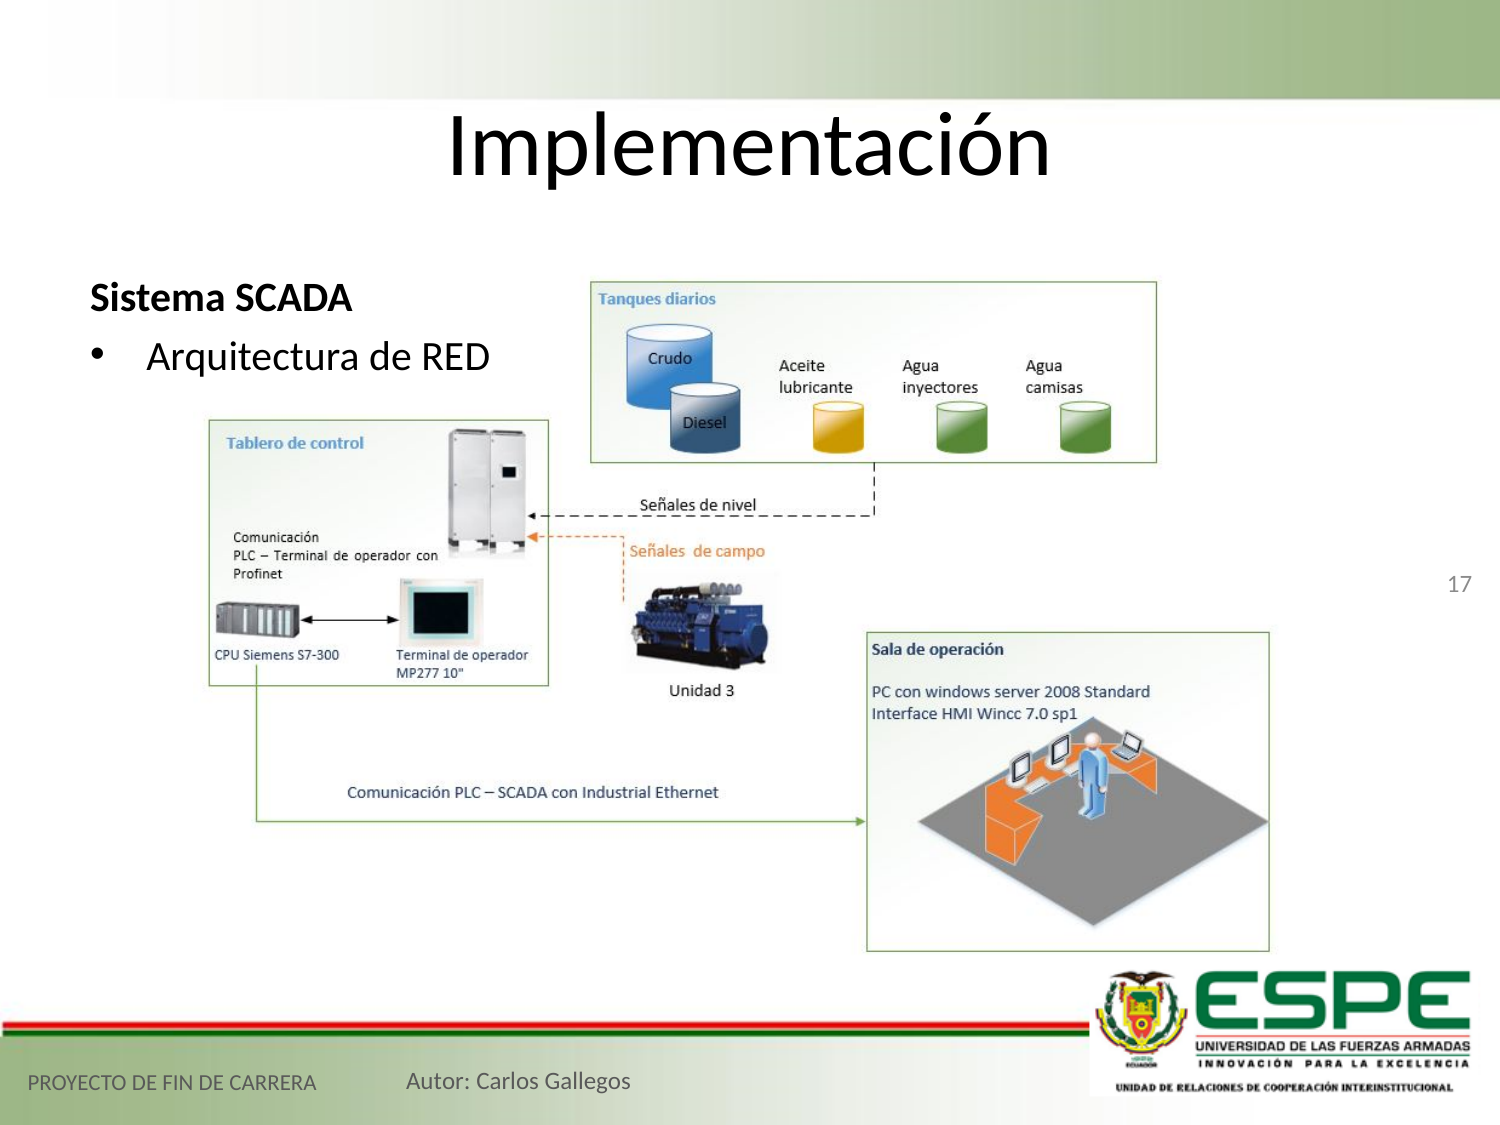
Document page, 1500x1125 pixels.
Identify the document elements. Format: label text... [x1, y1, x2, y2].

slide_number PROYECTO DE FIN DE CARRERA [12, 1050, 998, 1113]
picture [0, 0, 1500, 1125]
slide_number 17 [1425, 552, 1488, 613]
title Implementación [75, 45, 1425, 233]
list Sistema SCADA Arquitectura de RED [75, 262, 1425, 1005]
